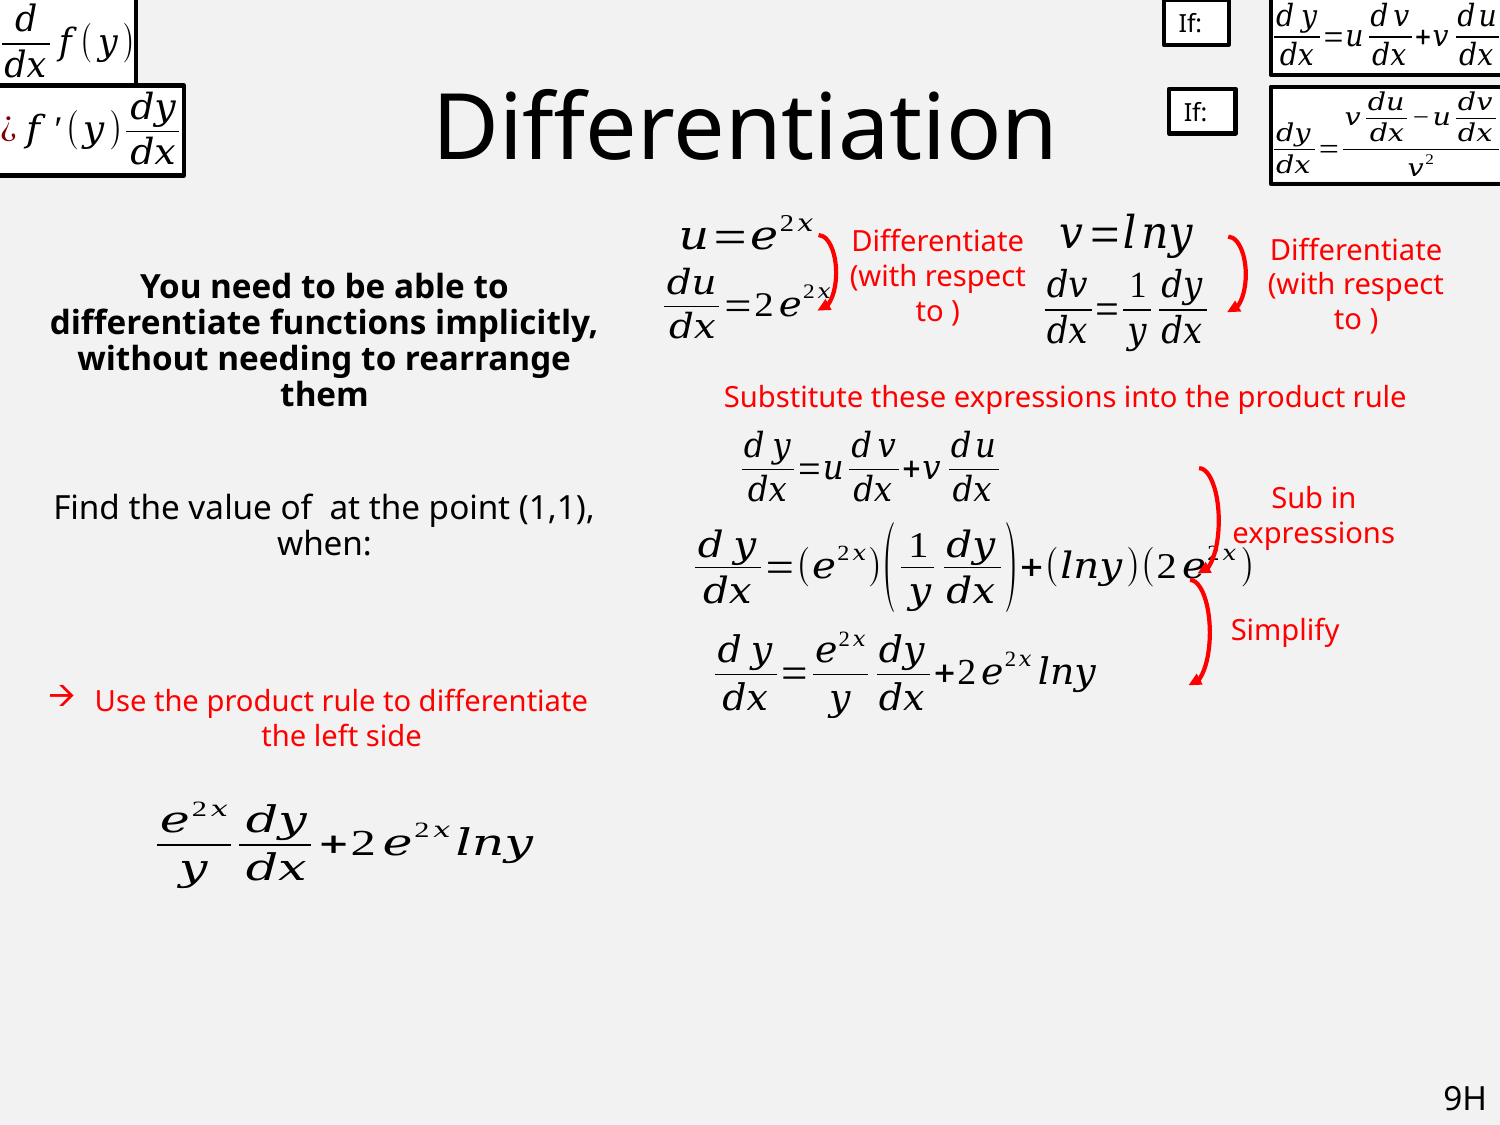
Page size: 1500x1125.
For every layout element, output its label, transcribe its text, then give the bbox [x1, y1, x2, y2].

text_box Substitute these expressions into the product rule [673, 370, 1458, 421]
text_box [1188, 579, 1211, 686]
text_box Use the product rule to differentiate the left side [27, 674, 610, 760]
text_box 9H [1428, 1069, 1500, 1125]
text_box [817, 234, 837, 311]
text_box [1227, 236, 1247, 313]
text_box [1197, 467, 1214, 574]
title Differentiation [98, 21, 1393, 239]
text_box Sub in expressions [1204, 471, 1424, 557]
text_box Simplify [1211, 604, 1359, 655]
